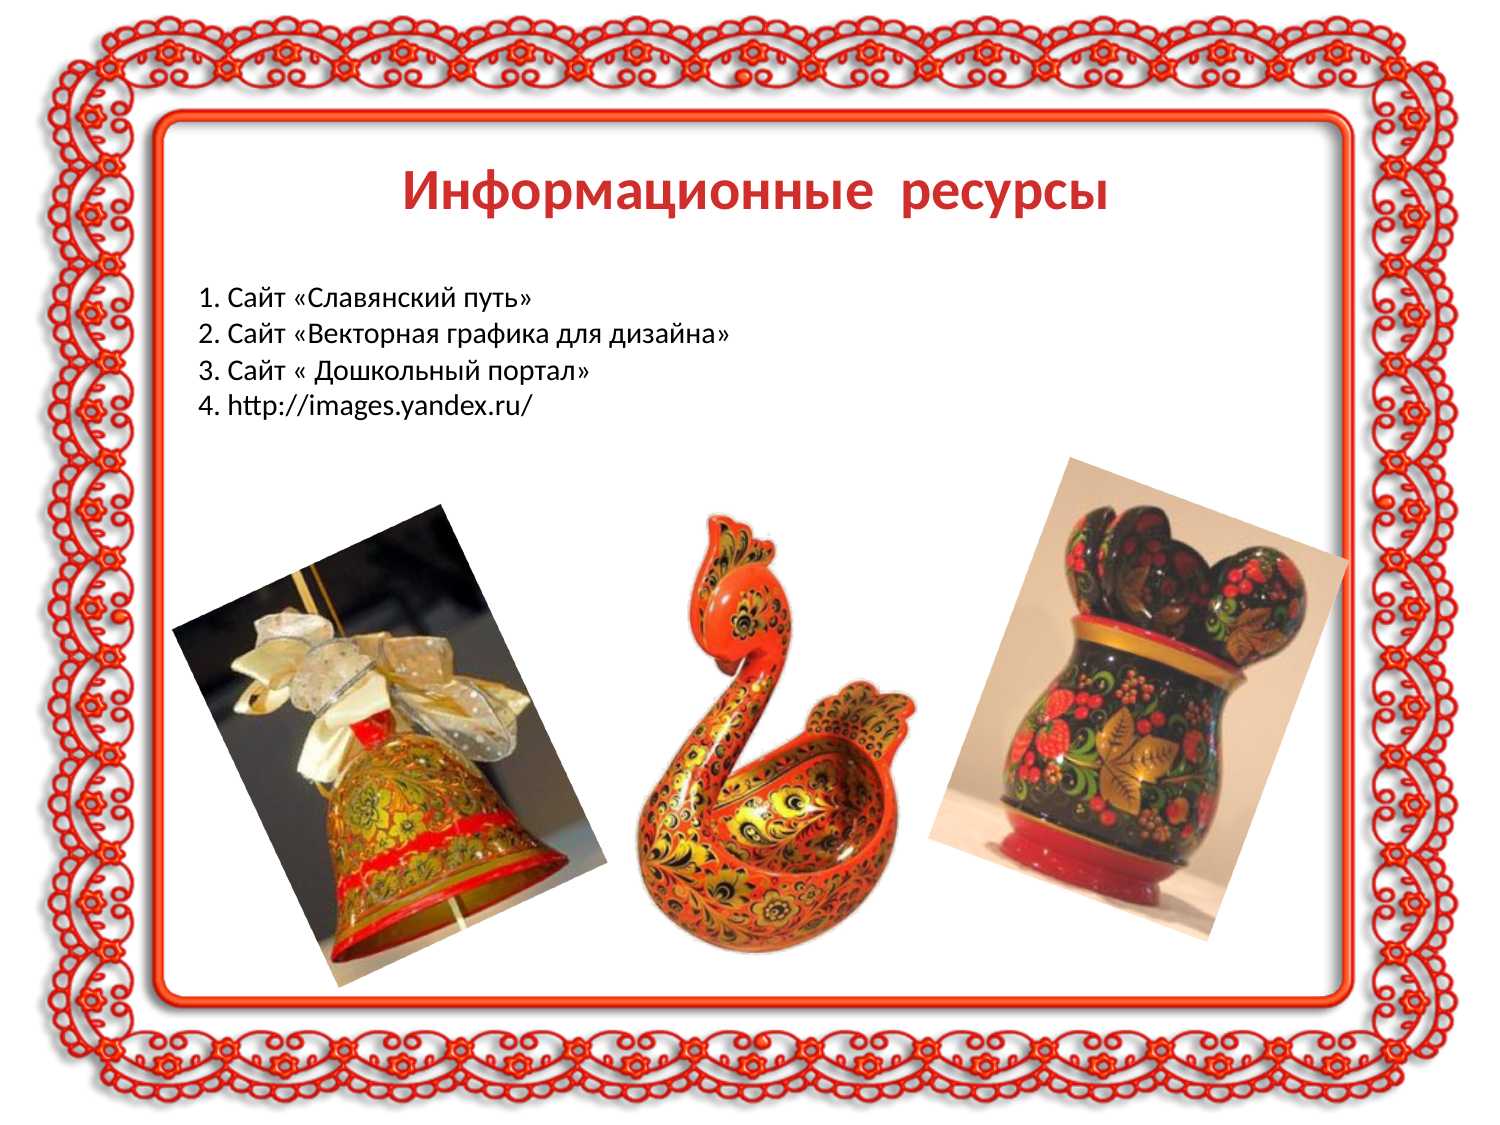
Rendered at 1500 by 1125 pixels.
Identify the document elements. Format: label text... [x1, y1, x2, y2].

title 1. Сайт «Славянский путь» 2. Сайт «Векторная графика для дизайна» 3. Сайт « Дошкольный портал» 4. http://images.yandex.ru/ [182, 219, 1330, 480]
picture [0, 0, 1500, 1125]
text_box Информационные ресурсы [312, 89, 1199, 219]
